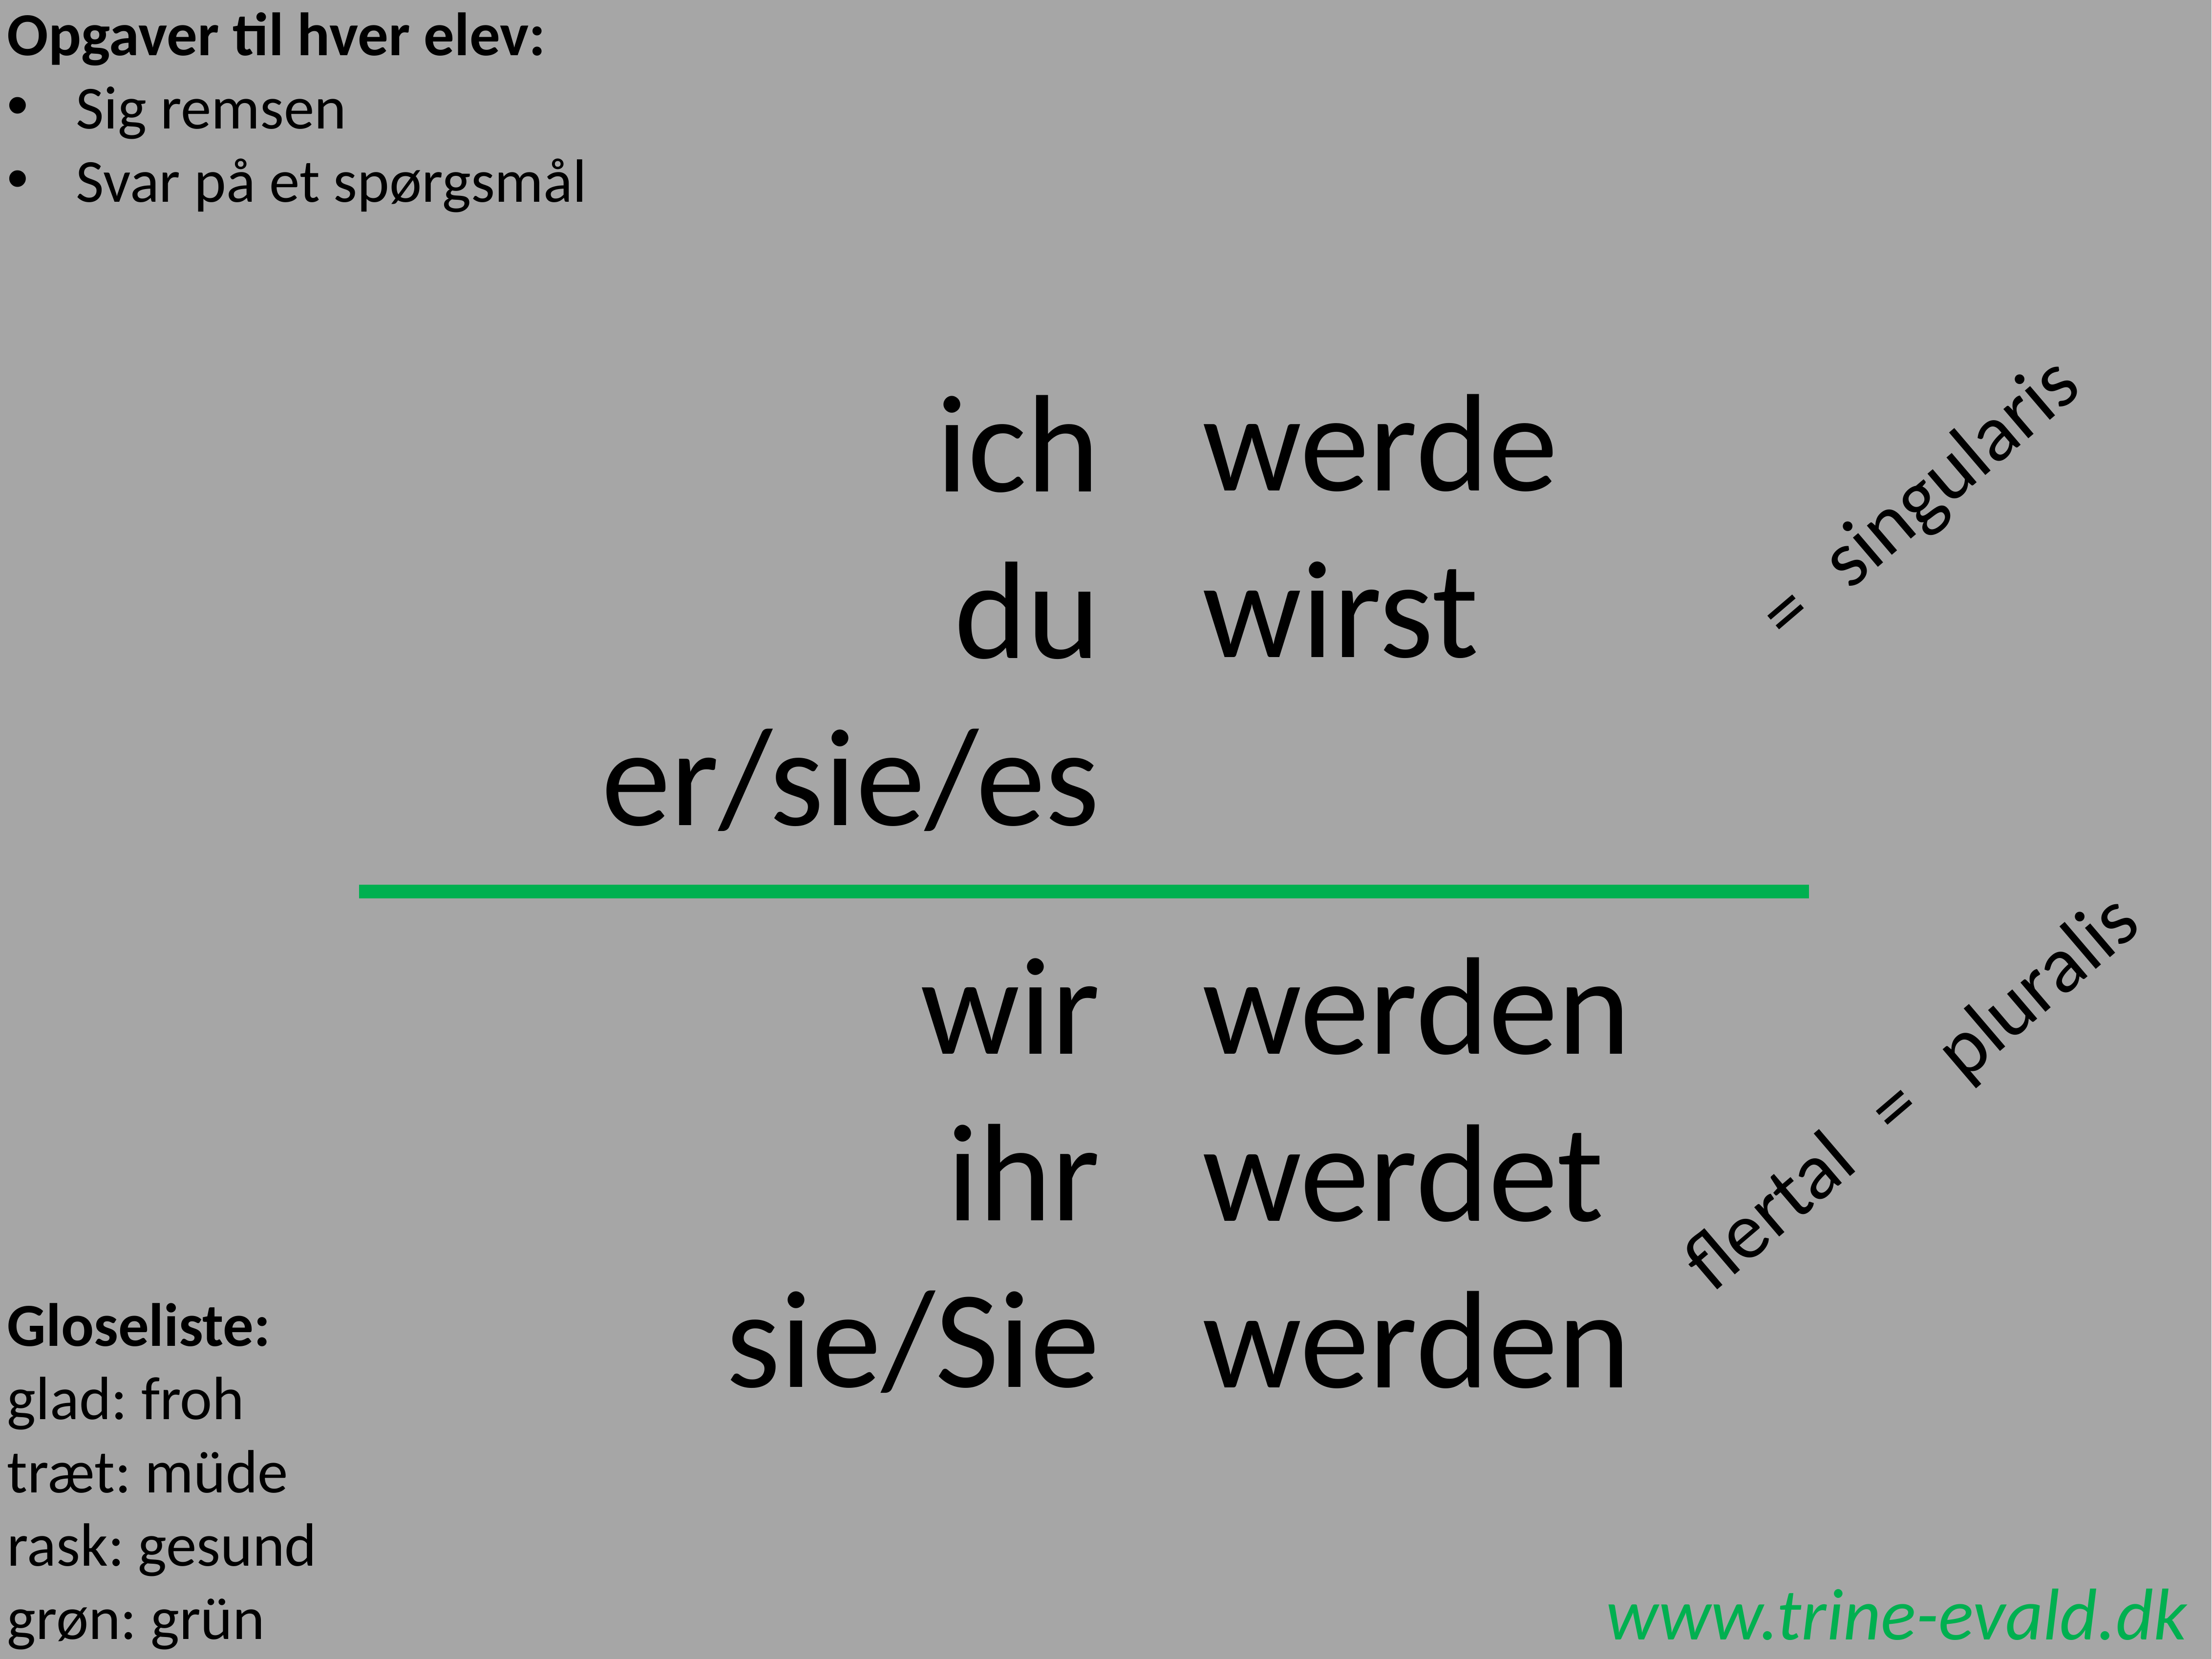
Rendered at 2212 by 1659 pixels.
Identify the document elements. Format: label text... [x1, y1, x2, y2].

text_box www.trine-evald.dk [1564, 1562, 2195, 1658]
text_box werden werdet werden [1195, 912, 1726, 1419]
text_box Opgaver til hver elev: Sig remsen Svar på et spørgsmål [0, 0, 730, 218]
text_box Gloseliste: glad: froh træt: müde rask: gesund grøn: grün [0, 1281, 356, 1655]
text_box wir ihr sie/Sie [576, 911, 1107, 1419]
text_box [1530, 482, 2196, 590]
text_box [1597, 979, 2212, 1087]
text_box werde wirst [1195, 348, 1726, 856]
text_box ich du er/sie/es [576, 349, 1107, 857]
